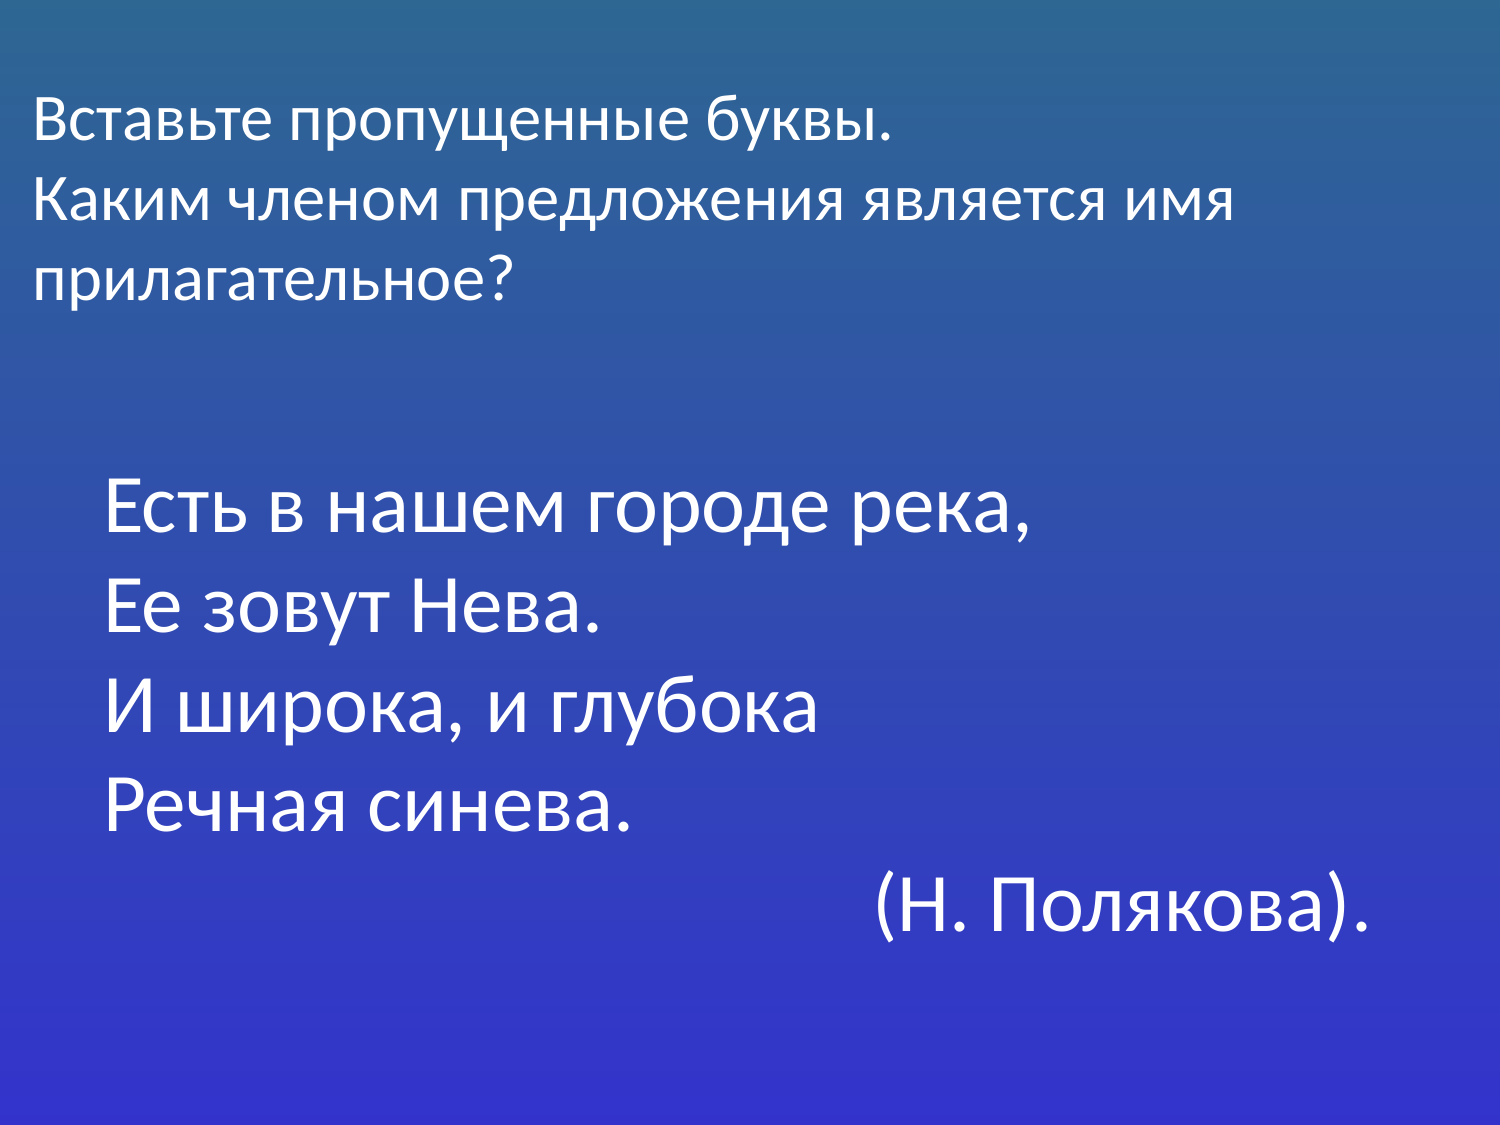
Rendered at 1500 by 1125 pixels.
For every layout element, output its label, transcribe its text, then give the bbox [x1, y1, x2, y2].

text_box Вставьте пропущенные буквы. Каким членом предложения является имя прилагательное? [17, 66, 1424, 321]
text_box Есть в нашем городе река, Ее зовут Нева. И широка, и глубока Речная синева. (Н. Полякова). [88, 441, 1400, 956]
